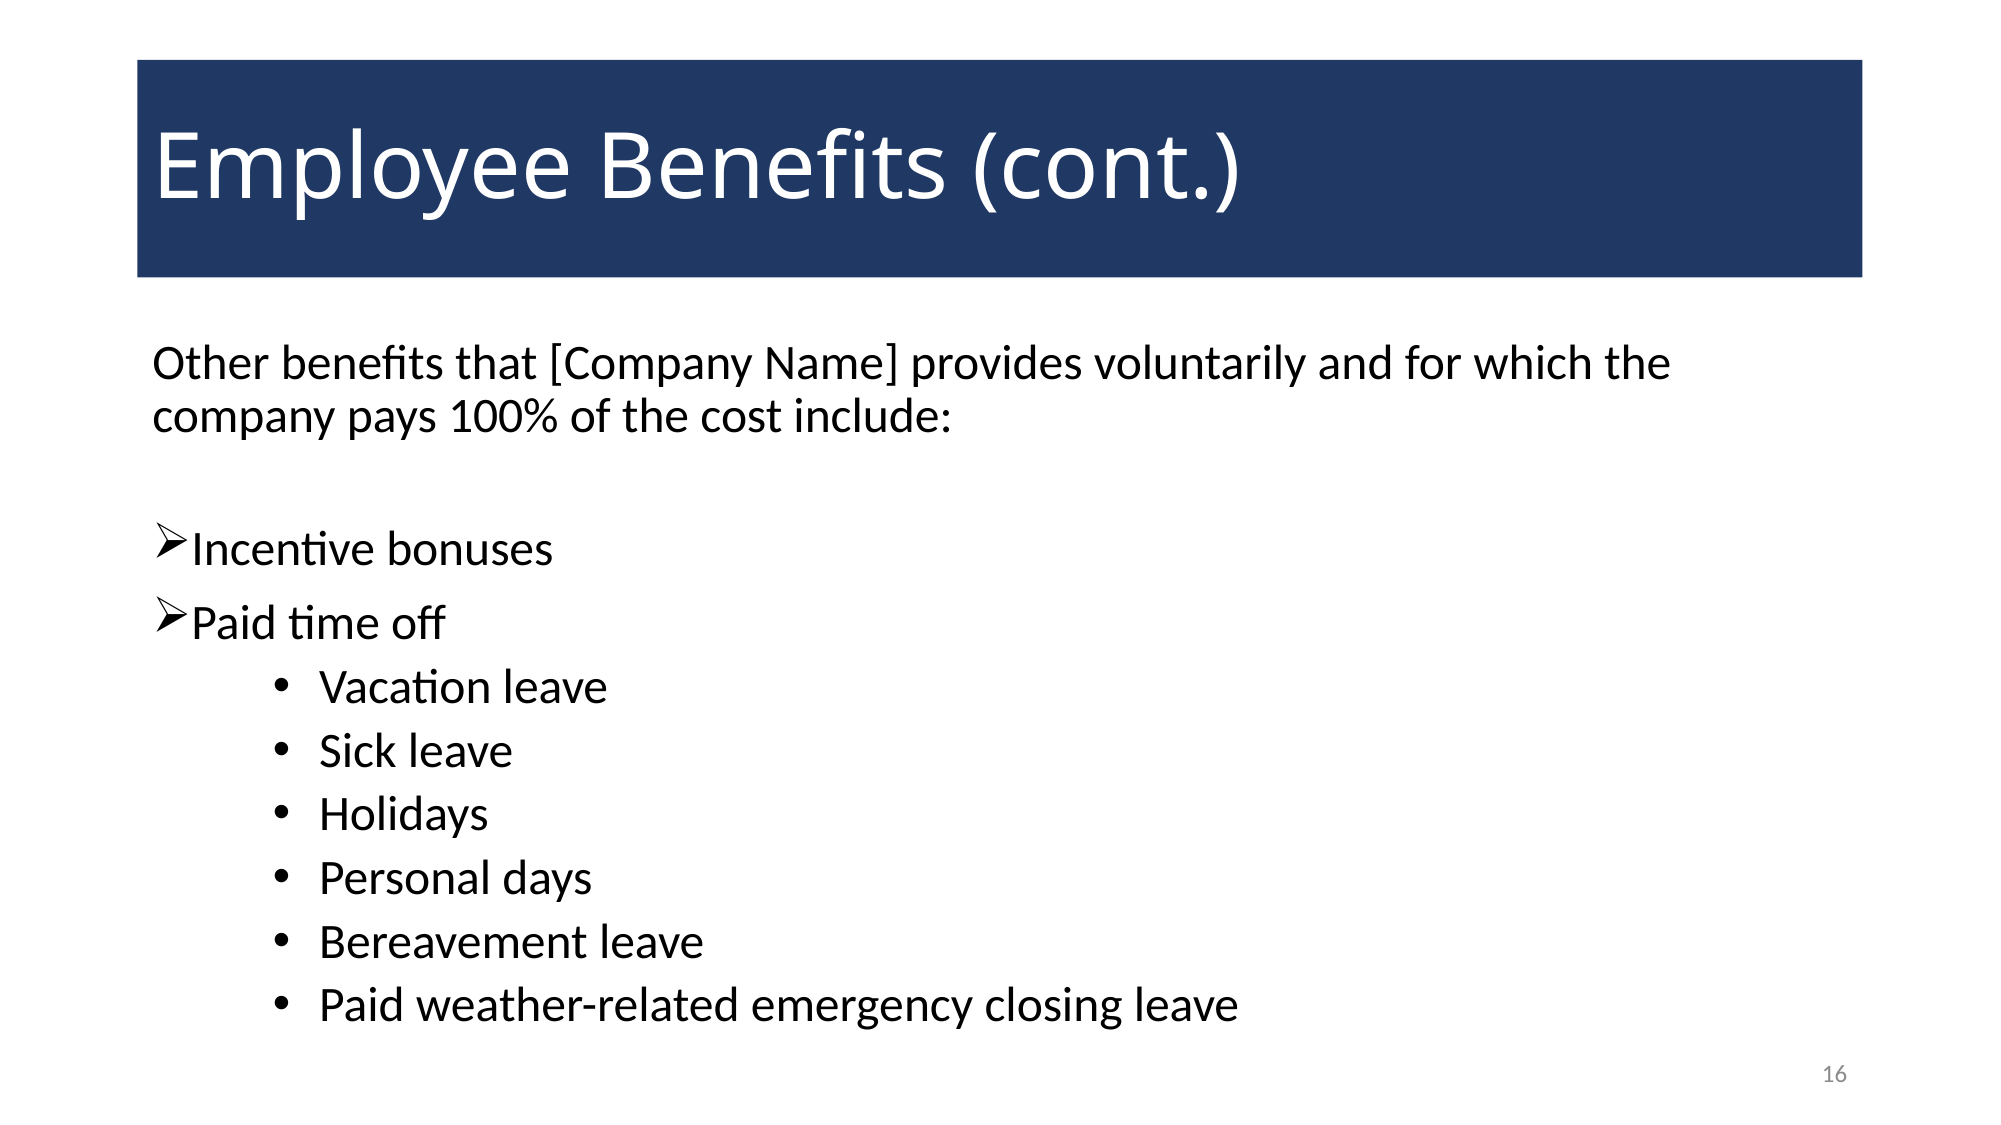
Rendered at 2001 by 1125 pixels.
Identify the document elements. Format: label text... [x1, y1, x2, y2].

slide_number 16 [1412, 1042, 1863, 1103]
title Employee Benefits (cont.) [137, 59, 1863, 278]
list Other benefits that [Company Name] provides voluntarily and for which the company pays 100% of the cost include: Incentive bonuses Paid time off Vacation leave Sick leave Holidays Personal days Bereavement leave Paid weather-related emergency closing leave [137, 328, 1863, 1043]
